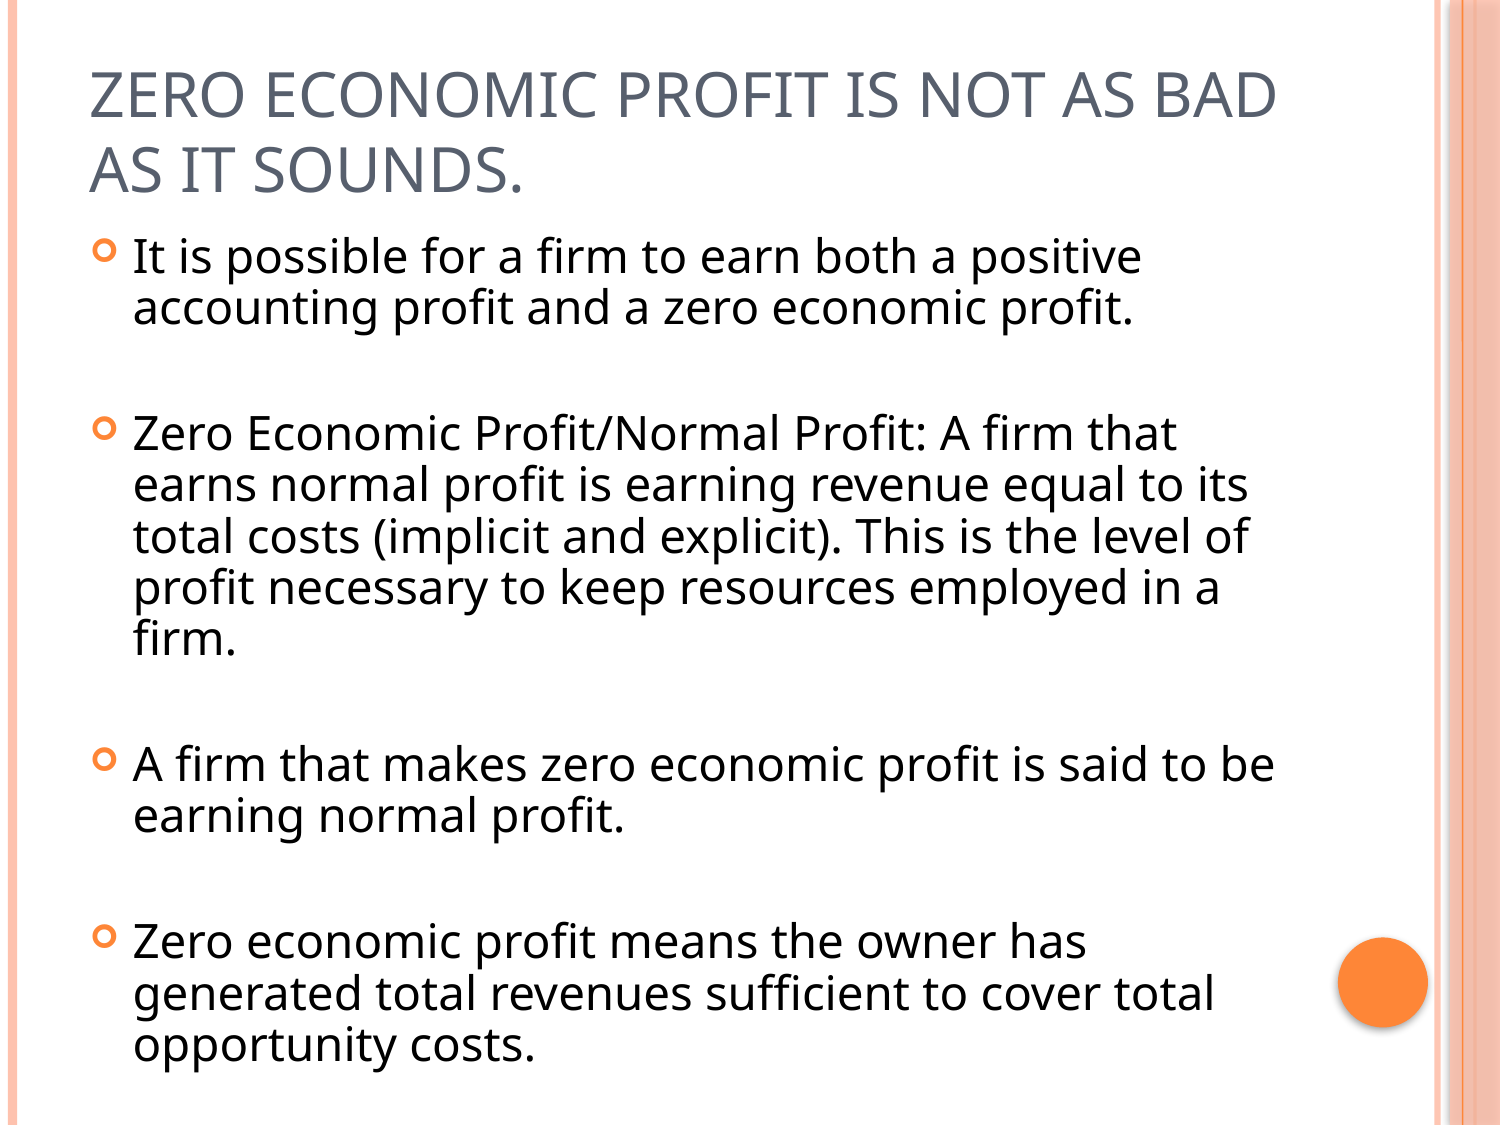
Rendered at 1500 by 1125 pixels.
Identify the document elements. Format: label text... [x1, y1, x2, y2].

list It is possible for a firm to earn both a positive accounting profit and a zero economic profit. Zero Economic Profit/Normal Profit: A firm that earns normal profit is earning revenue equal to its total costs (implicit and explicit). This is the level of profit necessary to keep resources employed in a firm. A firm that makes zero economic profit is said to be earning normal profit. Zero economic profit means the owner has generated total revenues sufficient to cover total opportunity costs. [75, 224, 1300, 1088]
title Zero Economic Profit Is Not as bad As it Sounds. [75, 45, 1300, 213]
